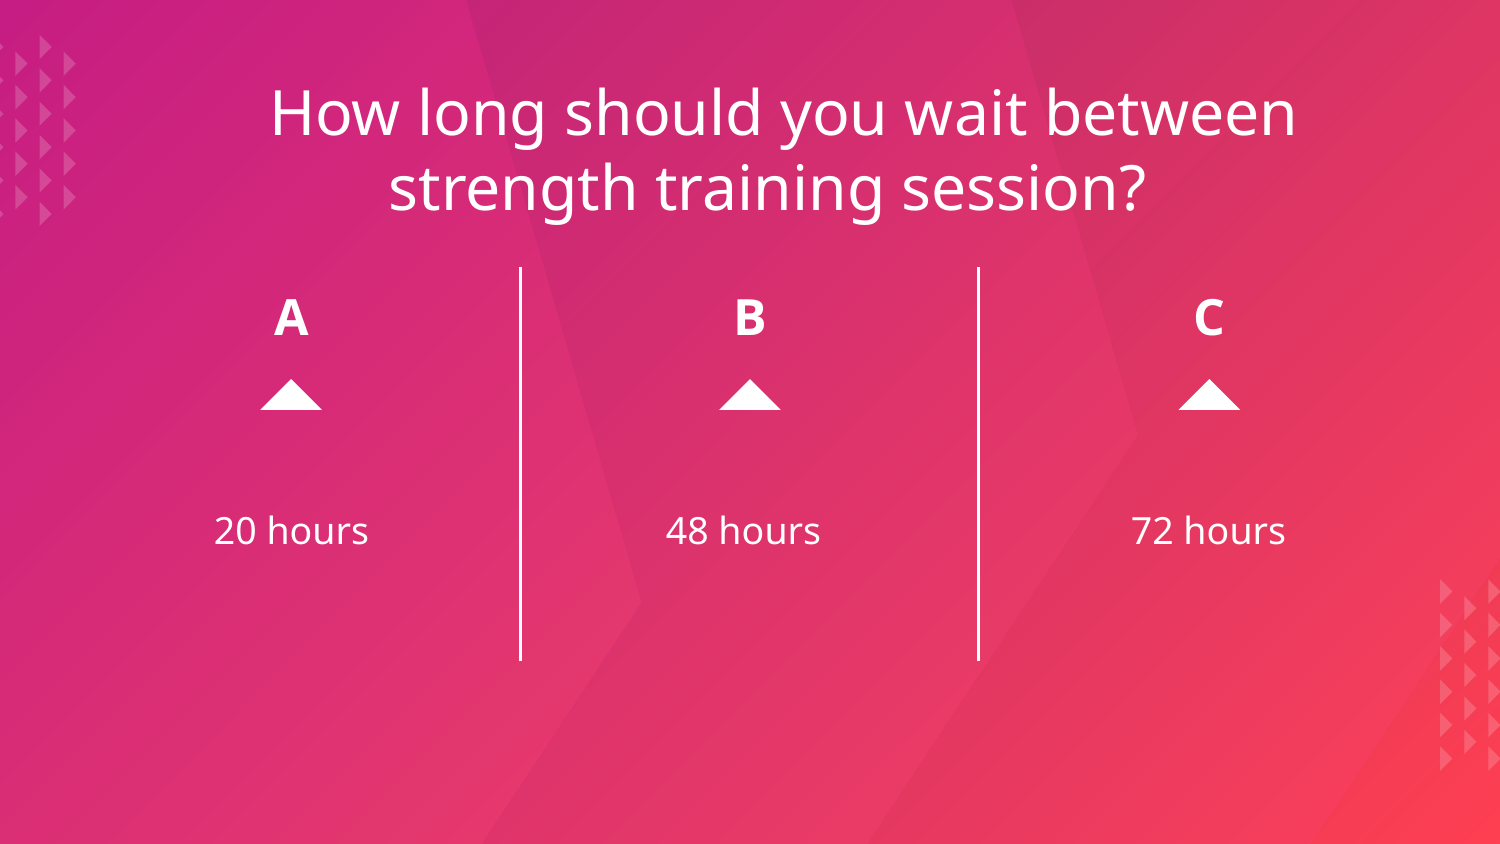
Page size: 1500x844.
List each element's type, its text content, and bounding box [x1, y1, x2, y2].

subtitle C [1127, 245, 1291, 361]
title 20 hours [127, 440, 456, 567]
title 72 hours [1044, 440, 1373, 567]
subtitle A [210, 245, 374, 361]
text_box [719, 379, 781, 410]
title How long should you wait between strength training session? [164, 58, 1405, 153]
title 48 hours [558, 440, 939, 567]
subtitle B [668, 245, 832, 361]
text_box [1178, 379, 1241, 410]
text_box [260, 379, 322, 410]
